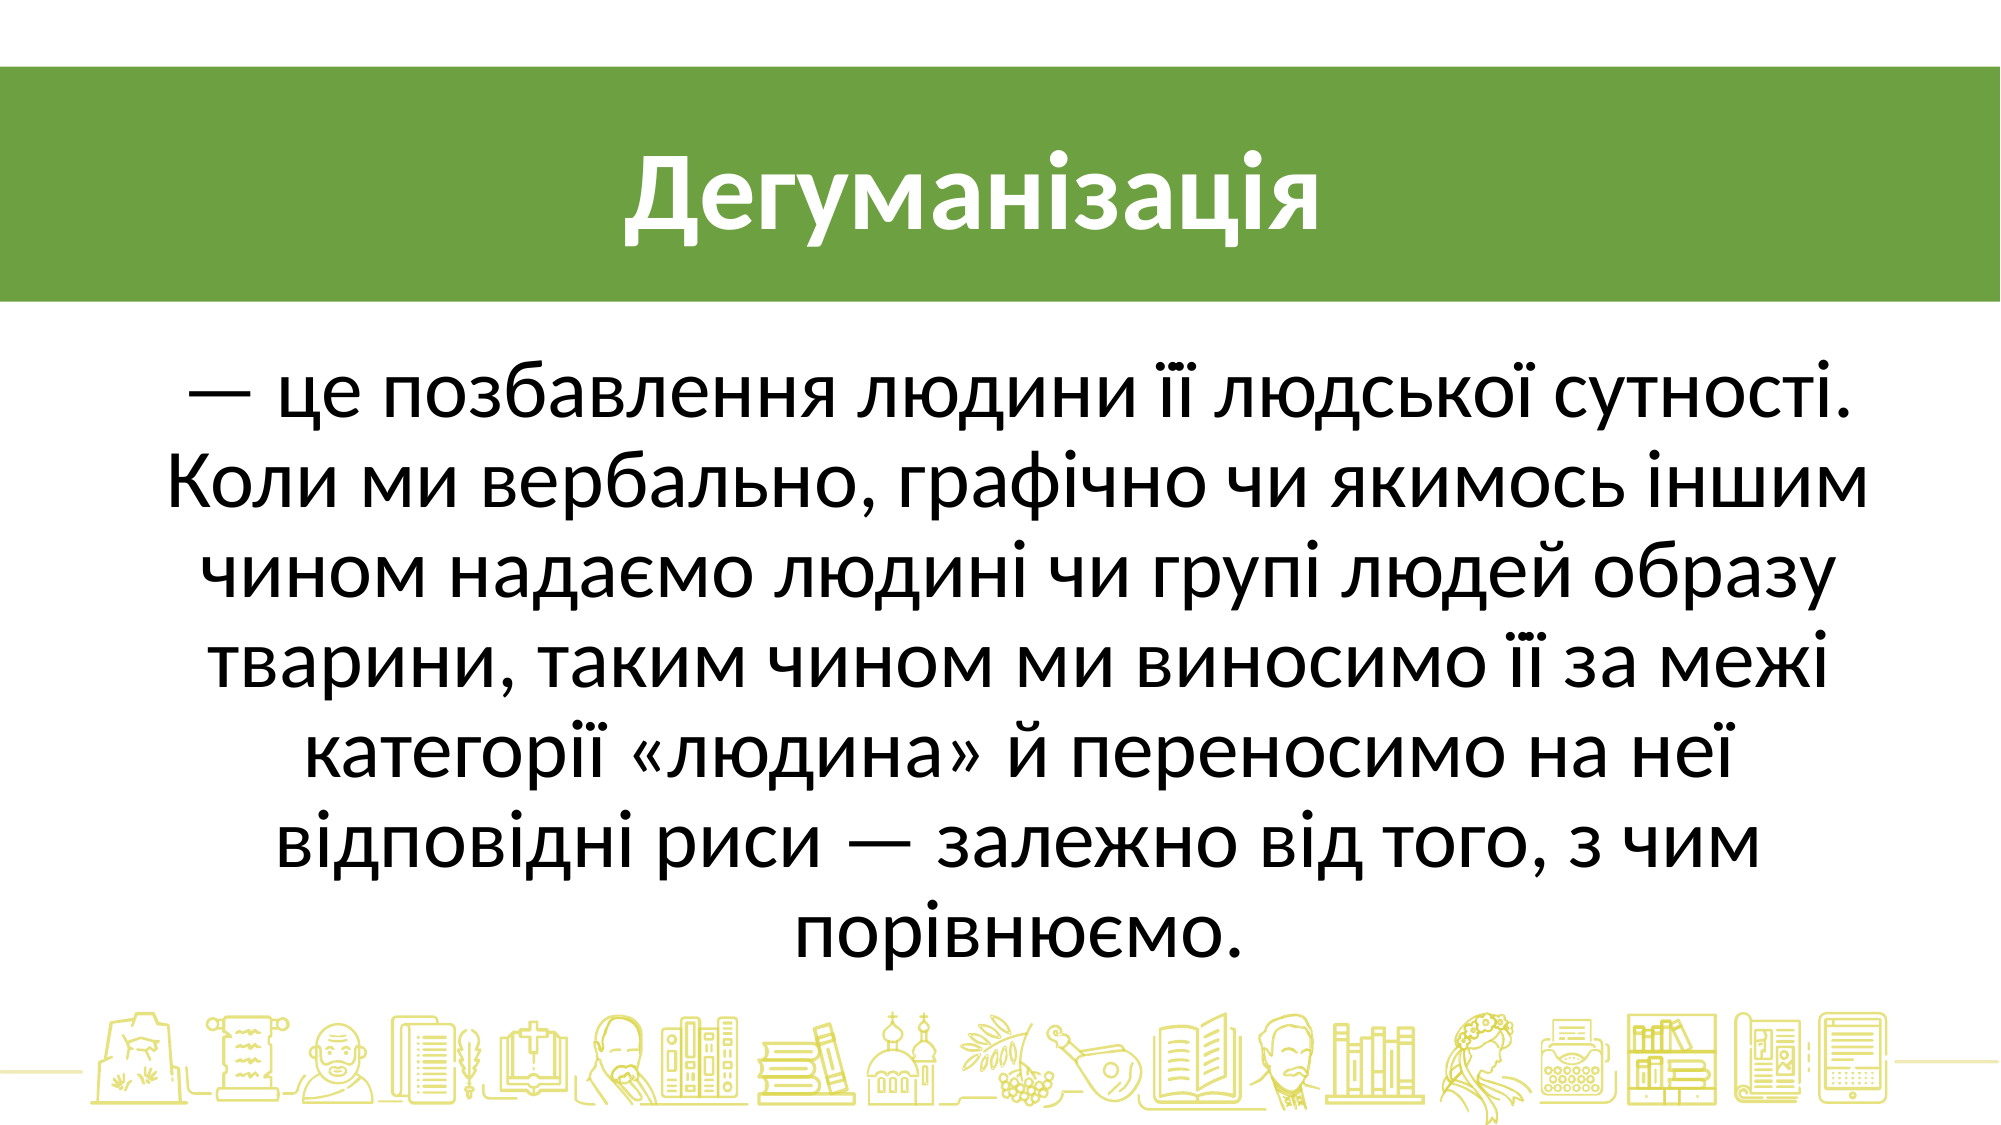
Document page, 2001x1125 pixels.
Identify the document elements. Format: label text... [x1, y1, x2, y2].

list — це позбавлення людини її людської сутності. Коли ми вербально, графічно чи якимось іншим чином надаємо людині чи групі людей образу тварини, таким чином ми виносимо її за межі категорії «людина» й переносимо на неї відповідні риси — залежно від того, з чим порівнюємо. [129, 338, 1910, 991]
text_box Дегуманізація [0, 66, 2000, 303]
